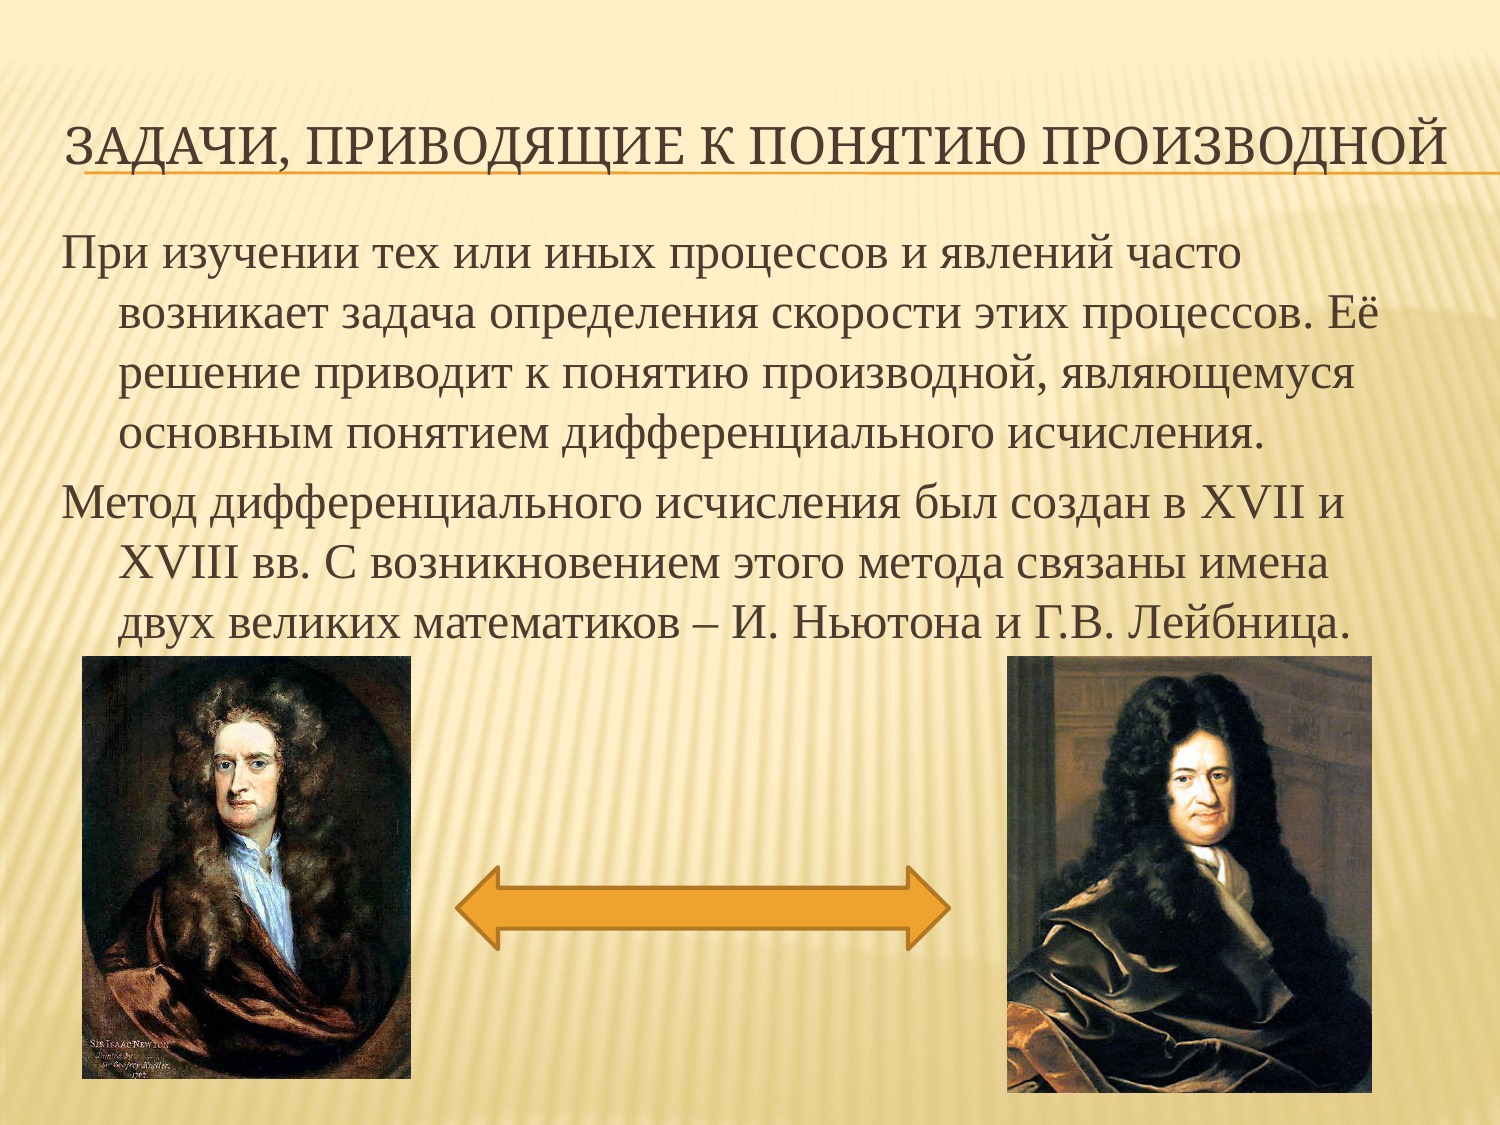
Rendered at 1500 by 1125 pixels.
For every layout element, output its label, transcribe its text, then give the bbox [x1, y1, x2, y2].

list При изучении тех или иных процессов и явлений часто возникает задача определения скорости этих процессов. Её решение приводит к понятию производной, являющемуся основным понятием дифференциального исчисления. Метод дифференциального исчисления был создан в XVII и XVIII вв. С возникновением этого метода связаны имена двух великих математиков – И. Ньютона и Г.В. Лейбница. [46, 210, 1454, 716]
picture [1007, 655, 1372, 1094]
title Задачи, приводящие к понятию производной [50, 75, 1475, 213]
text_box [454, 865, 952, 952]
picture [81, 655, 411, 1079]
